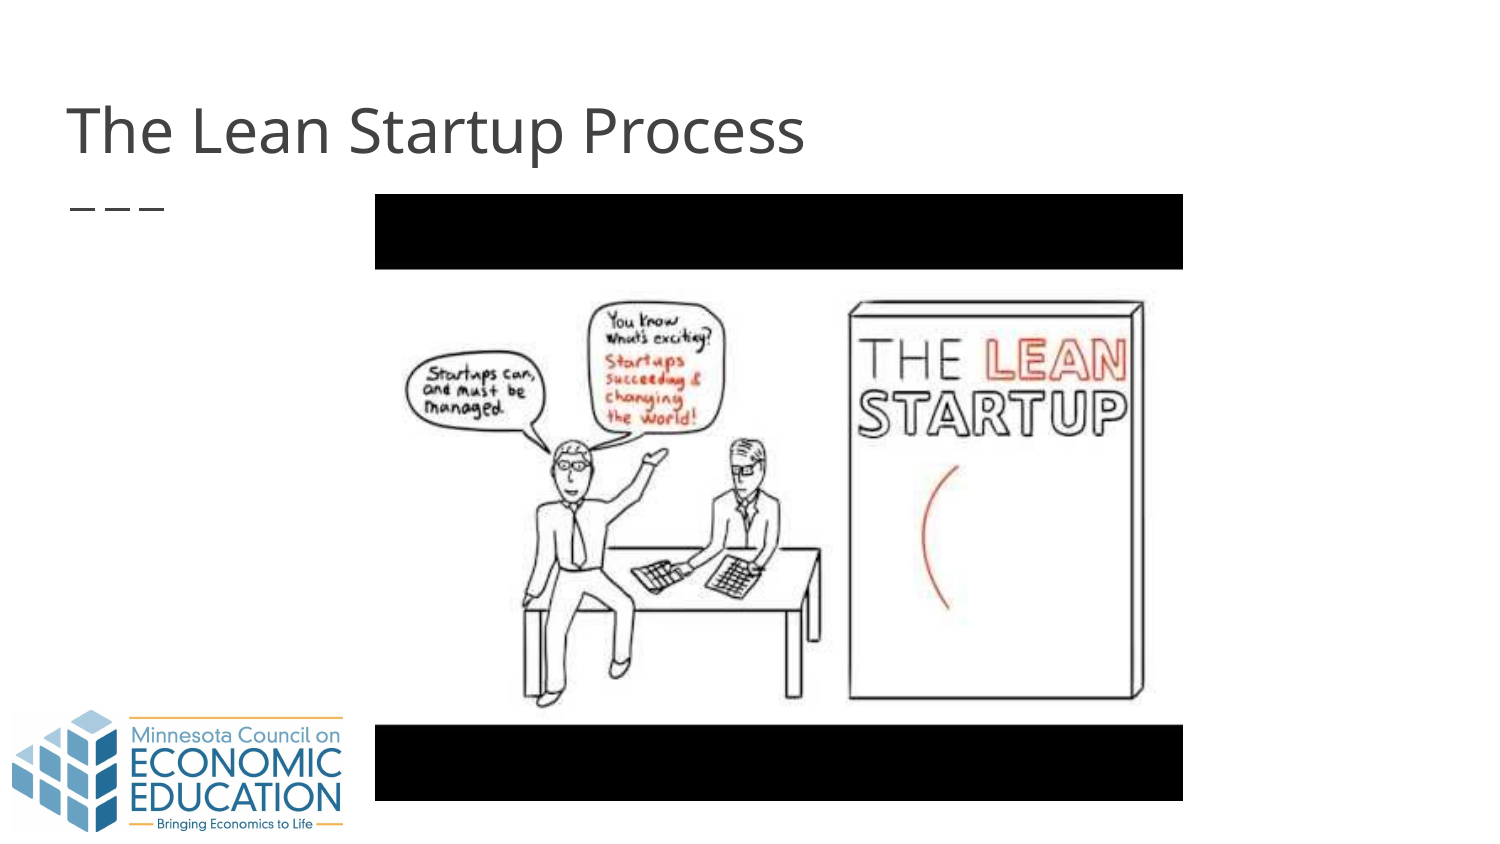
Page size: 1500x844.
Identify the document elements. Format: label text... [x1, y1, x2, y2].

picture [12, 710, 343, 832]
title The Lean Startup Process [51, 61, 1449, 182]
picture [374, 194, 1184, 801]
